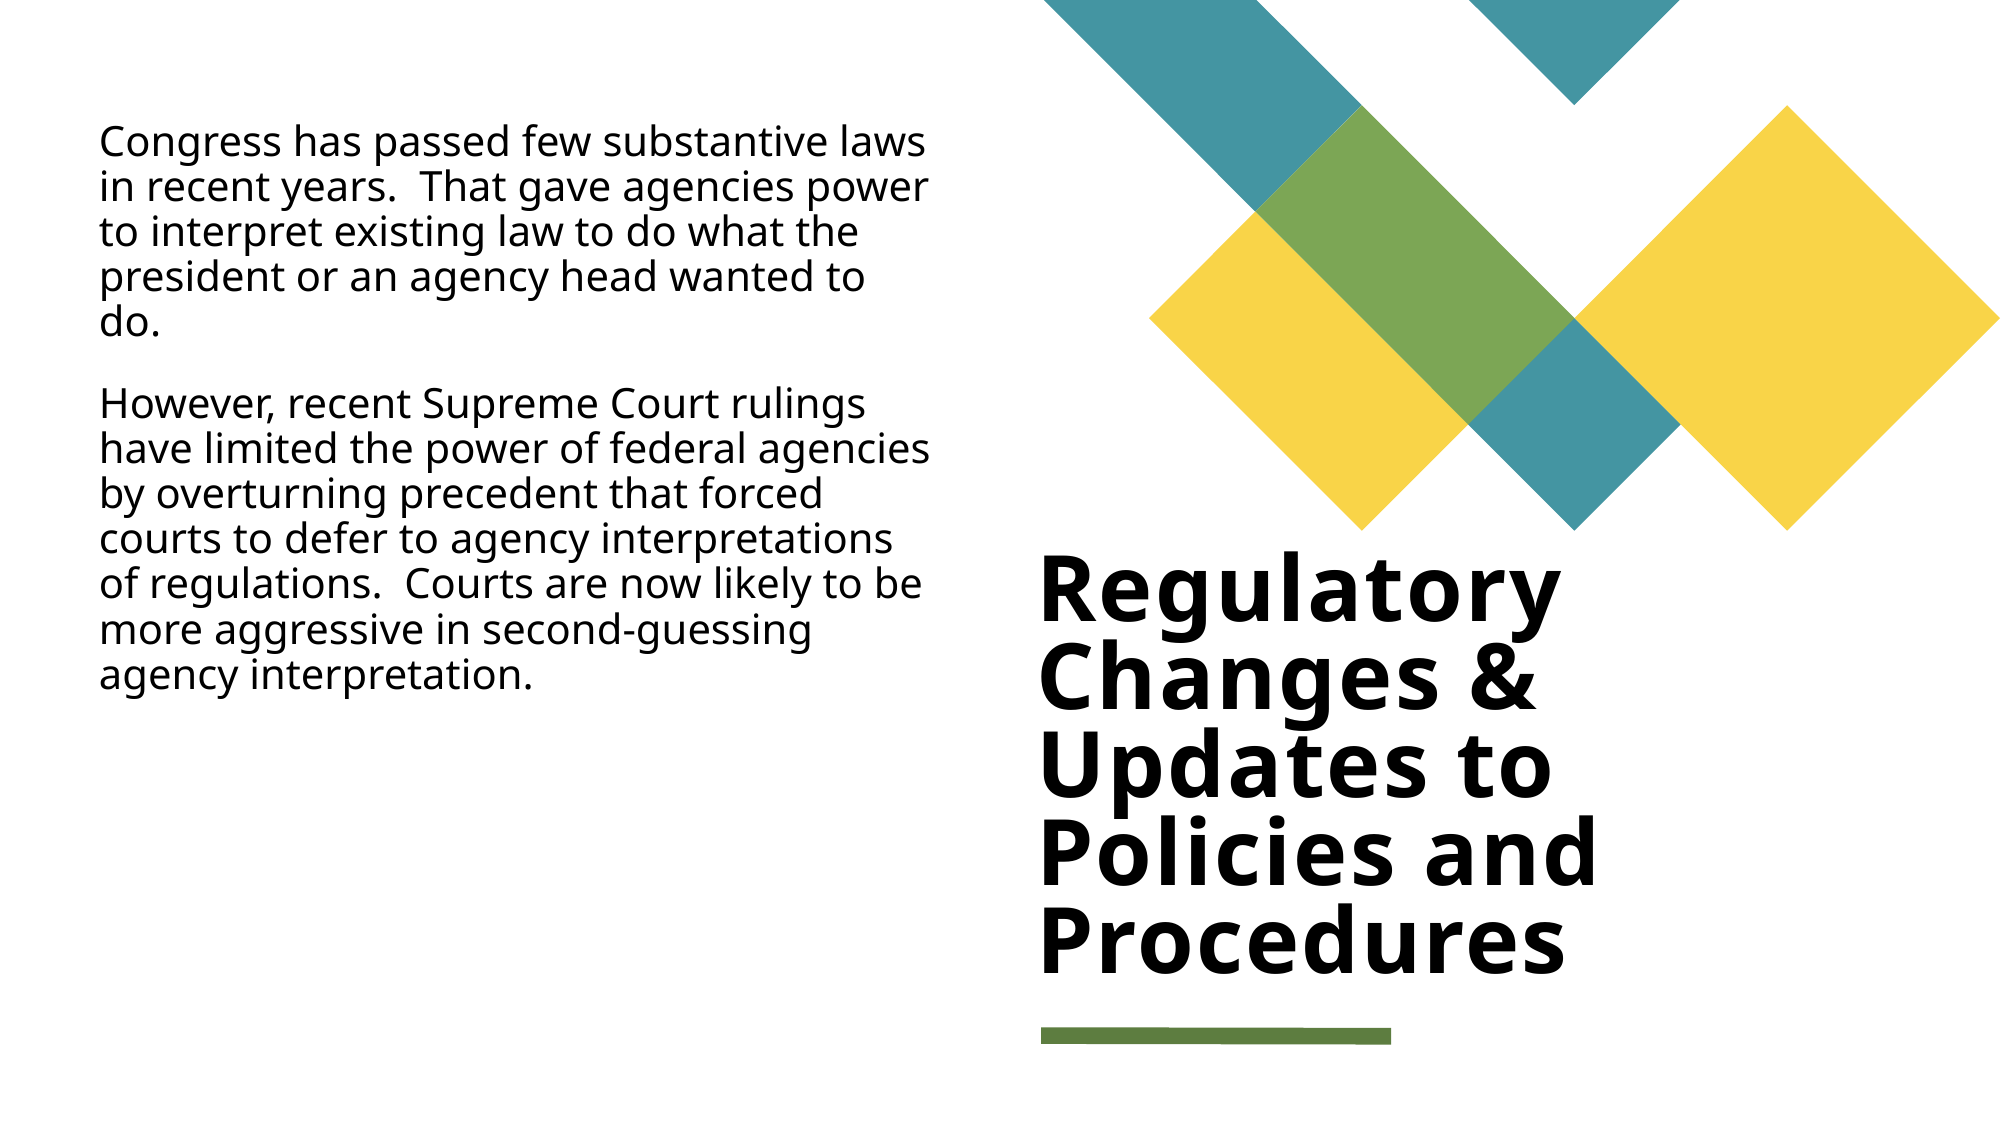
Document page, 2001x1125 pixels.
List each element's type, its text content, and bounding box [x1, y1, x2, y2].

title Regulatory Changes & Updates to Policies and Procedures [1036, 574, 1890, 992]
list Congress has passed few substantive laws in recent years. That gave agencies power to interpret existing law to do what the president or an agency head wanted to do. However, recent Supreme Court rulings have limited the power of federal agencies by overturning precedent that forced courts to defer to agency interpretations of regulations. Courts are now likely to be more aggressive in second-guessing agency interpretation. [99, 75, 952, 1065]
